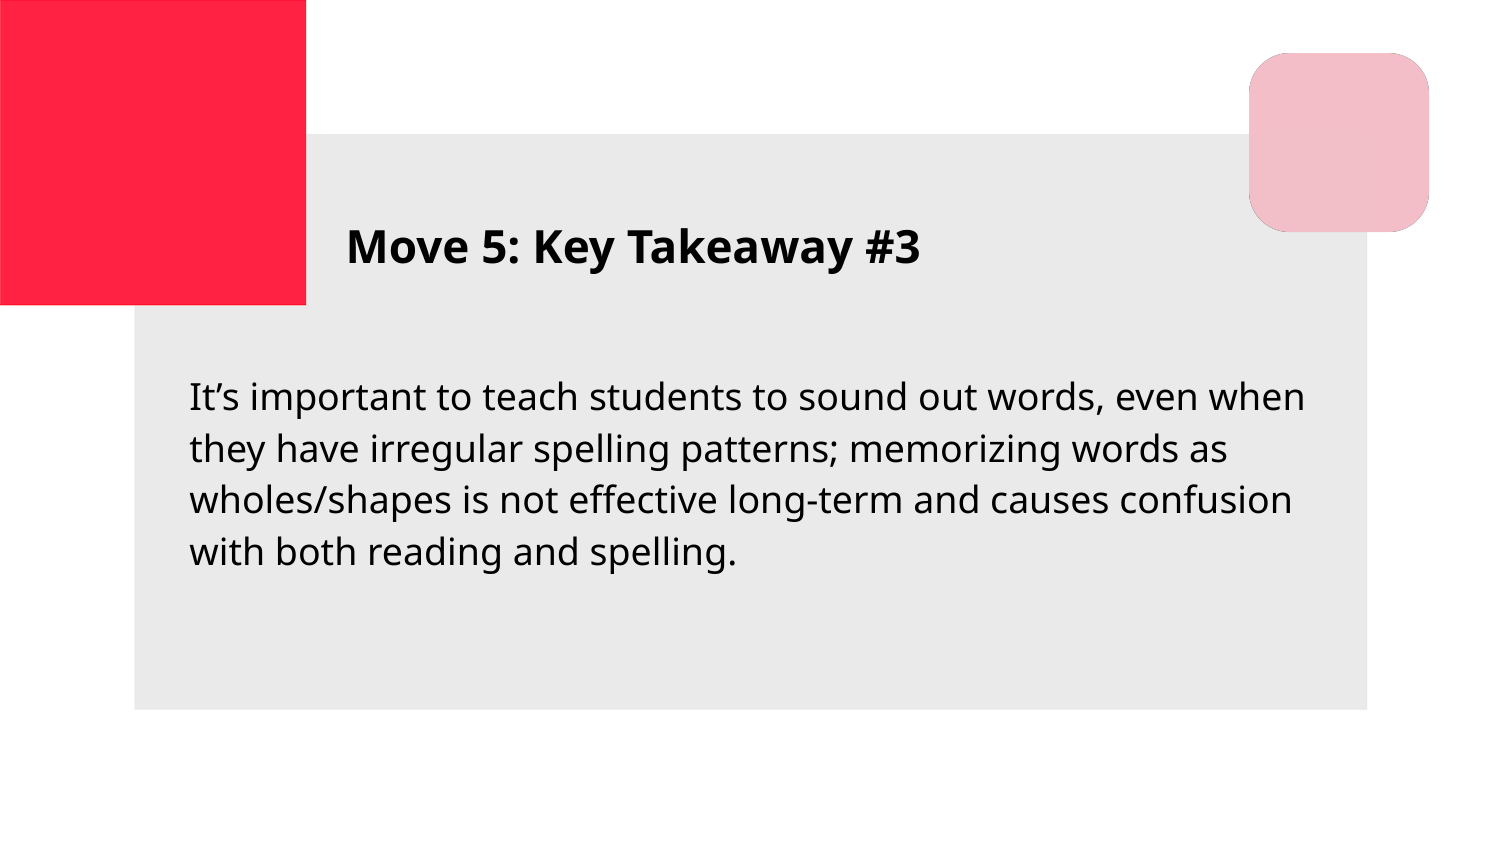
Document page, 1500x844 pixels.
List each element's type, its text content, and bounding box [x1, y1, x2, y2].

picture [0, 0, 1500, 844]
text_box It’s important to teach students to sound out words, even when they have irregular spelling patterns; memorizing words as wholes/shapes is not effective long-term and causes confusion with both reading and spelling. [178, 360, 1322, 680]
subtitle Move 5: Key Takeaway #3 [334, 218, 1323, 279]
text_box [124, 158, 326, 312]
